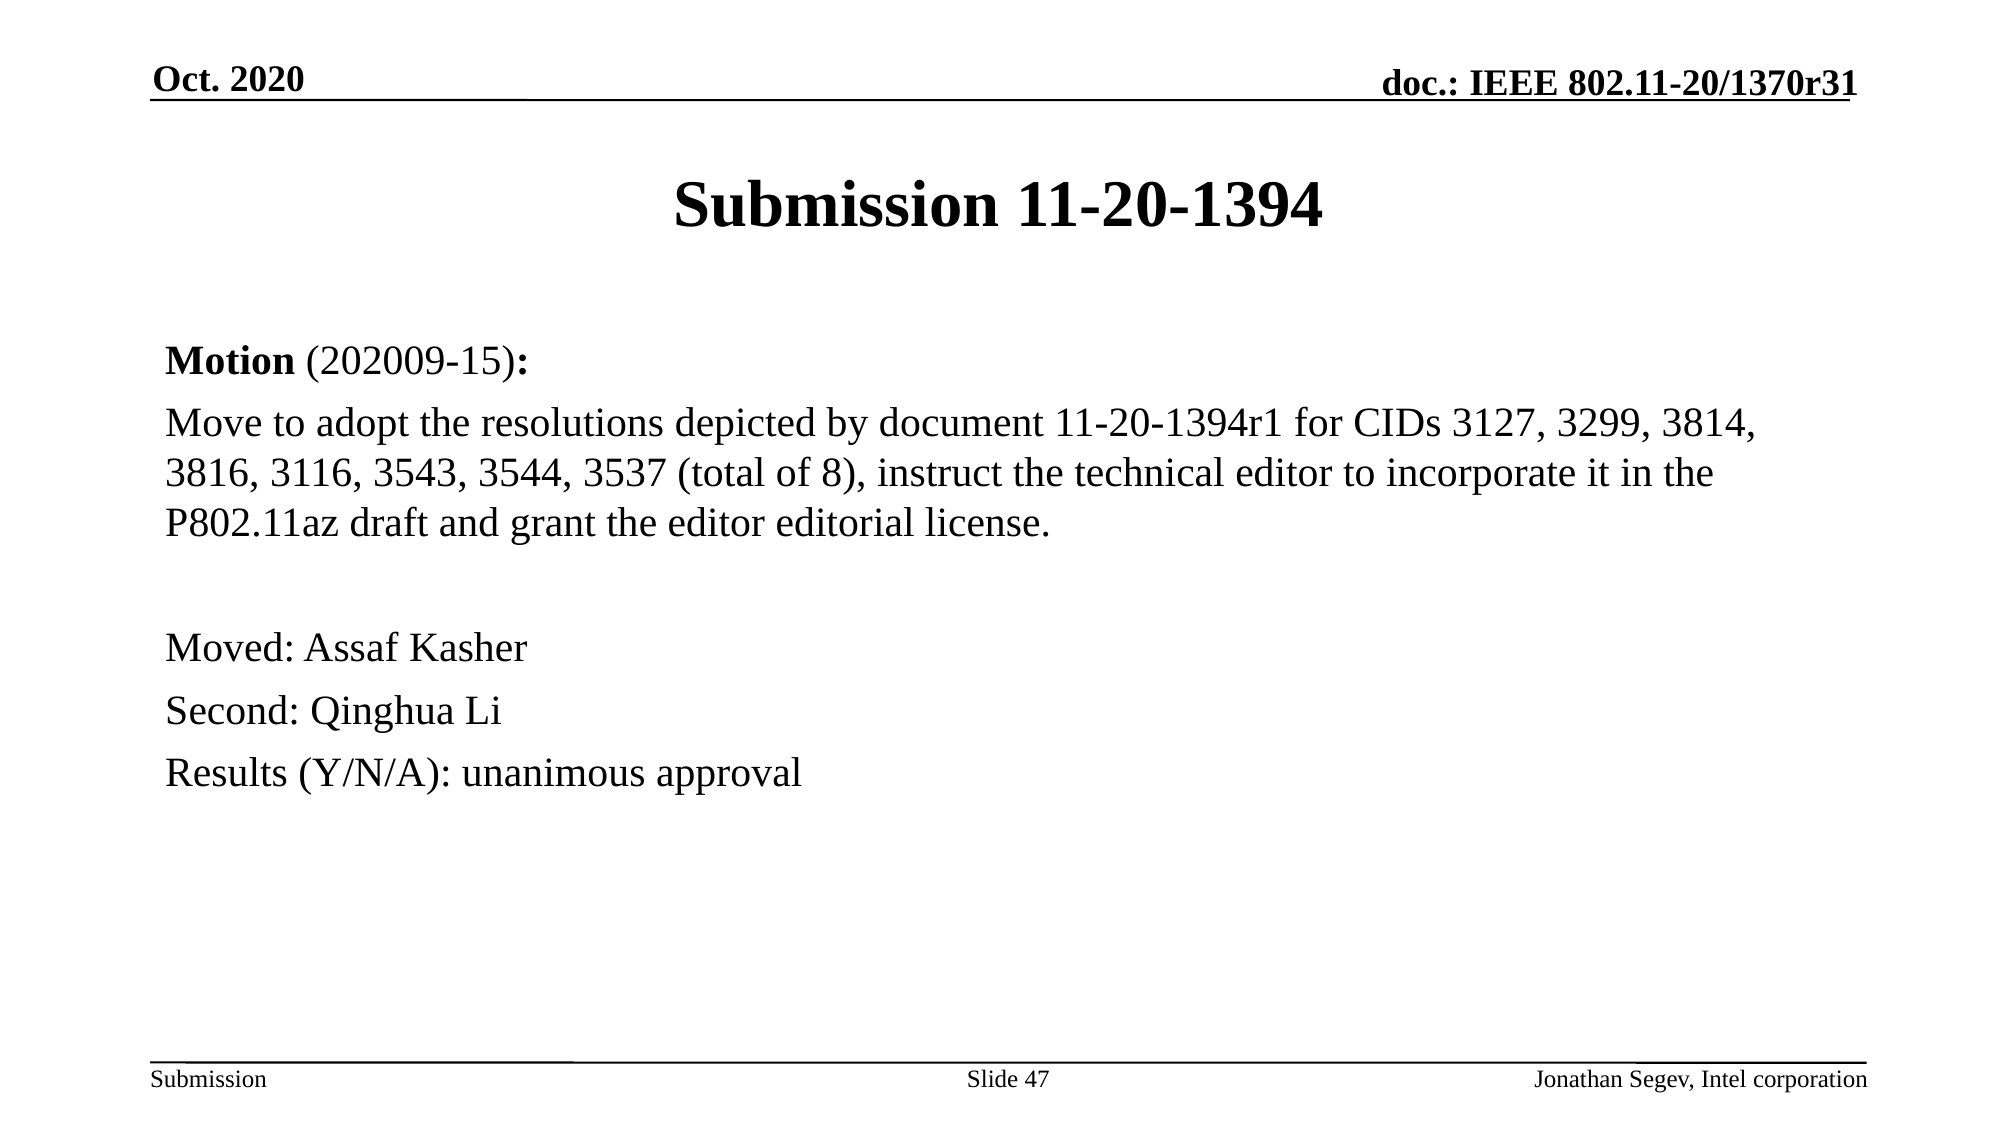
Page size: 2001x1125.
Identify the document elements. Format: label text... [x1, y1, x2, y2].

list Motion (202009-15): Move to adopt the resolutions depicted by document 11-20-1394r1 for CIDs 3127, 3299, 3814, 3816, 3116, 3543, 3544, 3537 (total of 8), instruct the technical editor to incorporate it in the P802.11az draft and grant the editor editorial license. Moved: Assaf Kasher Second: Qinghua Li Results (Y/N/A): unanimous approval [149, 324, 1850, 1000]
slide_number Slide 47 [950, 1061, 1067, 1123]
title Submission 11-20-1394 [149, 112, 1850, 288]
footer Jonathan Segev, Intel corporation [1171, 1061, 1869, 1093]
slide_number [152, 54, 563, 100]
